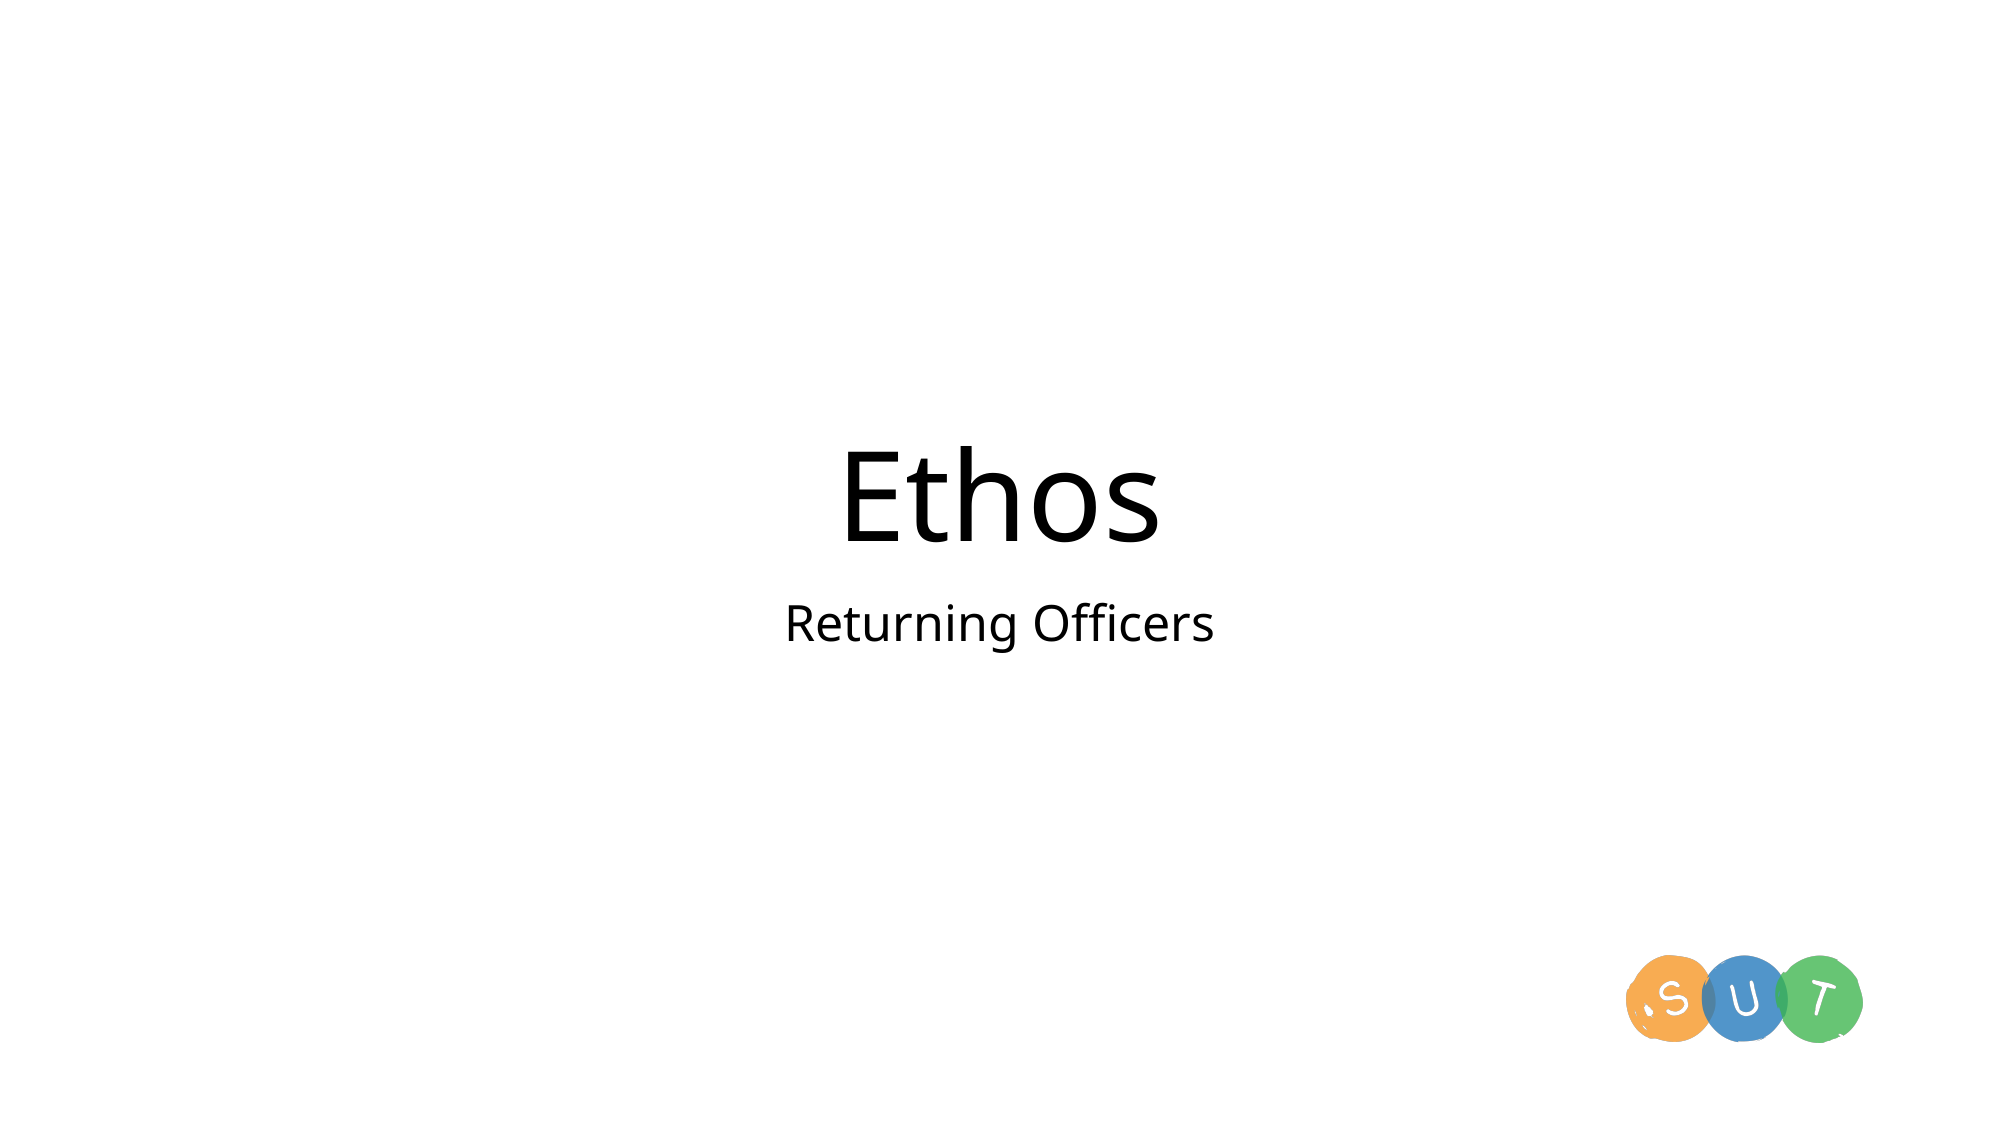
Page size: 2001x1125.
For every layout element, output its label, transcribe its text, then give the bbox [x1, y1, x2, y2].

subtitle Returning Officers [249, 590, 1750, 863]
title Ethos [249, 184, 1750, 576]
picture [1626, 955, 1863, 1043]
